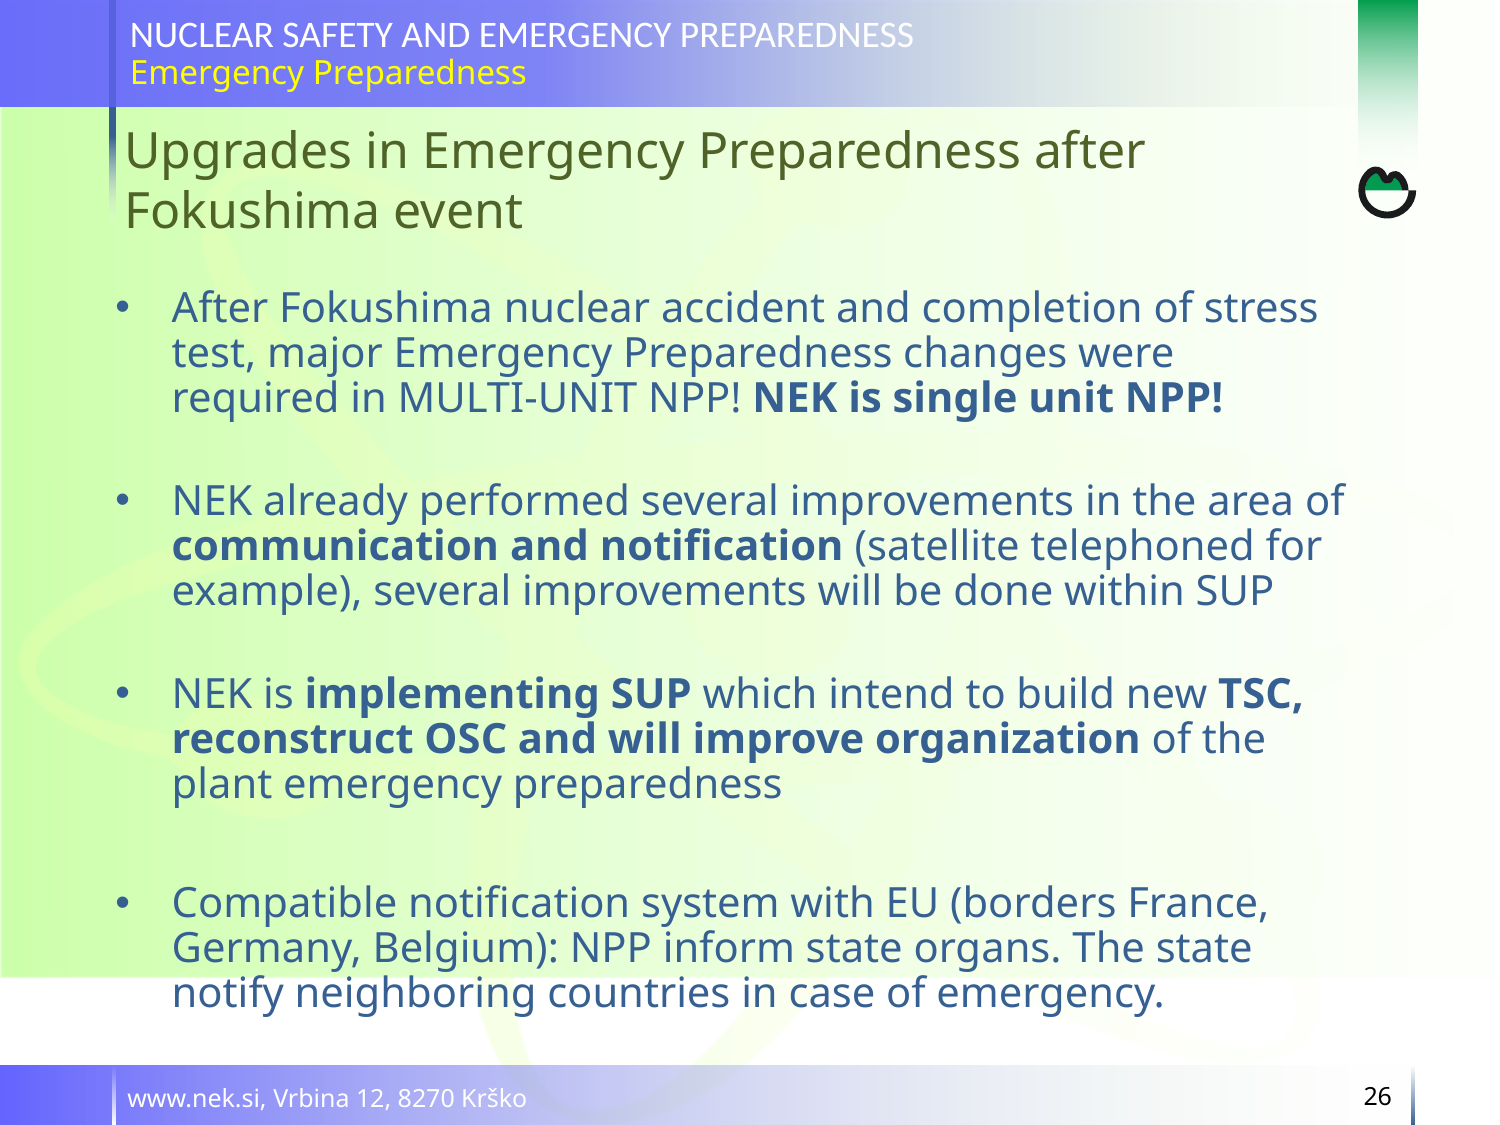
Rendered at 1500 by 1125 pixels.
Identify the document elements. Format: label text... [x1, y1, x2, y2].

picture [0, 0, 1500, 1125]
text_box After Fokushima nuclear accident and completion of stress test, major Emergency Preparedness changes were required in MULTI-UNIT NPP! NEK is single unit NPP! NEK already performed several improvements in the area of communication and notification (satellite telephoned for example), several improvements will be done within SUP NEK is implementing SUP which intend to build new TSC, reconstruct OSC and will improve organization of the plant emergency preparedness Compatible notification system with EU (borders France, Germany, Belgium): NPP inform state organs. The state notify neighboring countries in case of emergency. [100, 278, 1365, 1025]
title Upgrades in Emergency Preparedness after Fokushima event [109, 119, 1356, 246]
footer www.nek.si, Vrbina 12, 8270 Krško [112, 1070, 750, 1125]
text_box NUCLEAR SAFETY AND EMERGENCY PREPAREDNESS Emergency Preparedness [0, 0, 1360, 107]
slide_number 26 [1192, 1070, 1407, 1125]
